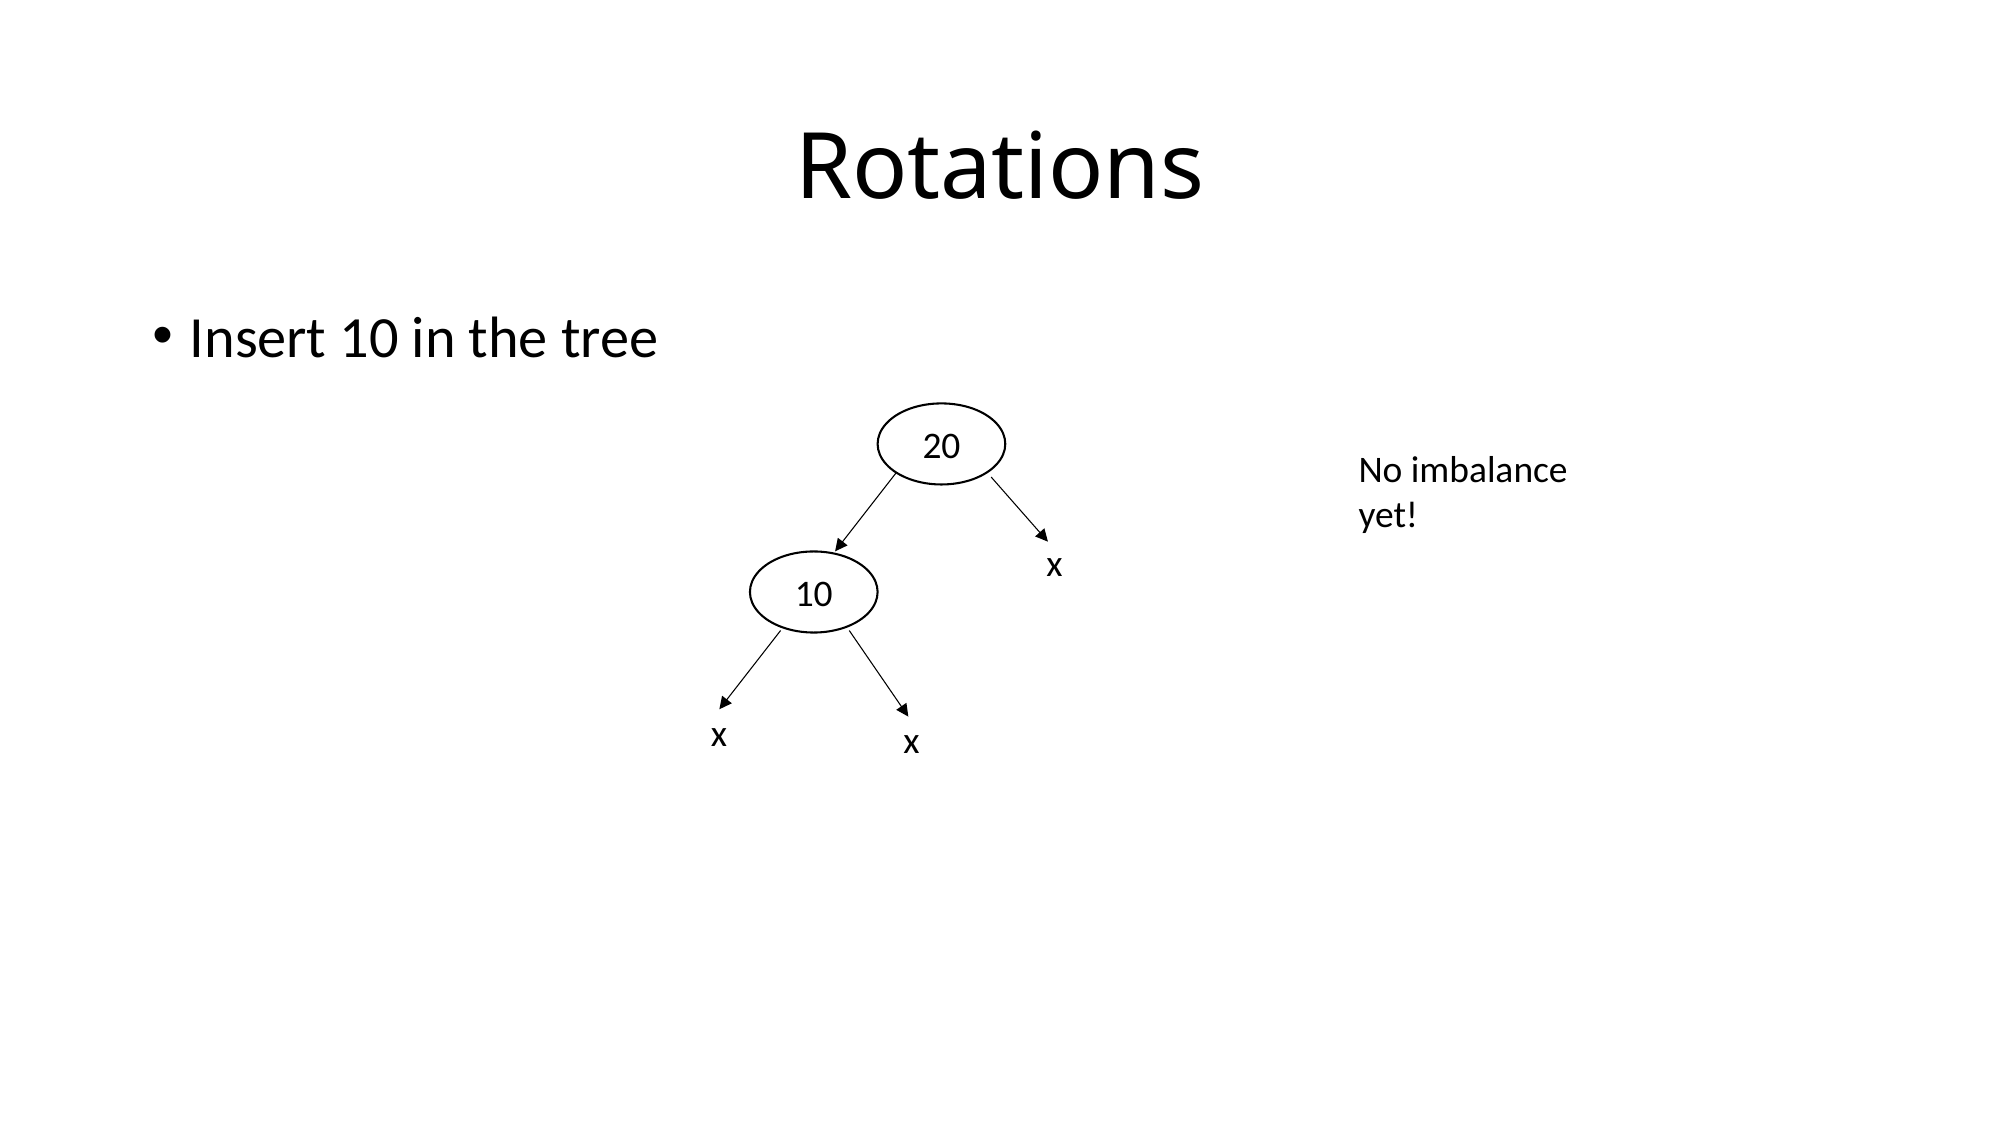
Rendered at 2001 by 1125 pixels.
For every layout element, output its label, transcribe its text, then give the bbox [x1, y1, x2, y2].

text_box x [888, 708, 936, 769]
title Rotations [137, 59, 1863, 278]
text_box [849, 630, 909, 717]
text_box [991, 477, 1048, 542]
text_box No imbalance yet! [1343, 437, 1614, 542]
text_box 10 [748, 550, 879, 634]
text_box 20 [876, 402, 1007, 486]
text_box x [696, 701, 743, 761]
text_box x [1031, 531, 1078, 592]
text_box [835, 472, 897, 552]
list Insert 10 in the tree [137, 299, 1863, 1014]
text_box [719, 630, 781, 710]
